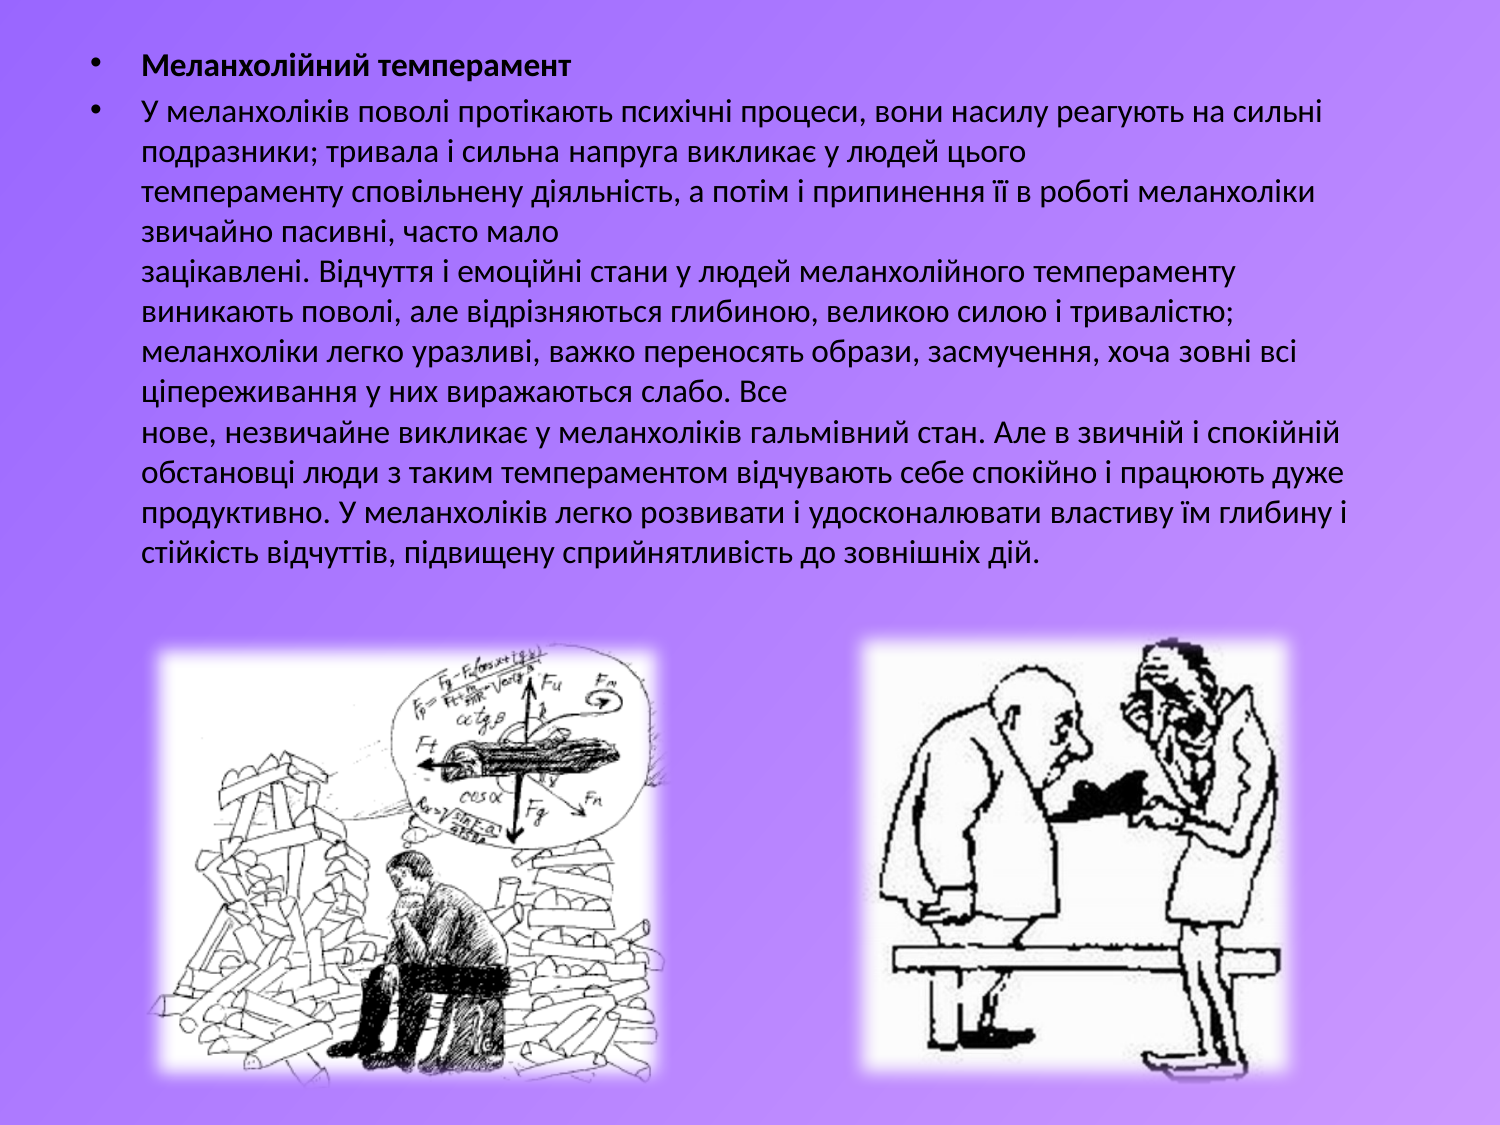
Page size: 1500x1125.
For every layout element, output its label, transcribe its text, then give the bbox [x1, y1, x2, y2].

picture [843, 620, 1308, 1091]
picture [140, 632, 674, 1091]
list Меланхолійний темперамент У меланхоліків поволі протікають психічні процеси, вони насилу реагують на сильні подразники; тривала і сильна напруга викликає у людей цього темпераменту сповільнену діяльність, а потім і припинення її в роботі меланхоліки звичайно пасивні, часто мало зацікавлені. Відчуття і емоційні стани у людей меланхолійного темпераменту виникають поволі, але відрізняються глибиною, великою силою і тривалістю; меланхоліки легко уразливі, важко переносять образи, засмучення, хоча зовні всі ціпереживання у них виражаються слабо. Все нове, незвичайне викликає у меланхоліків гальмівний стан. Але в звичній і спокійній обстановці люди з таким темпераментом відчувають себе спокійно і працюють дуже продуктивно. У меланхоліків легко розвивати і удосконалювати властиву їм глибину і стійкість відчуттів, підвищену сприйнятливість до зовнішніх дій. [75, 35, 1425, 586]
